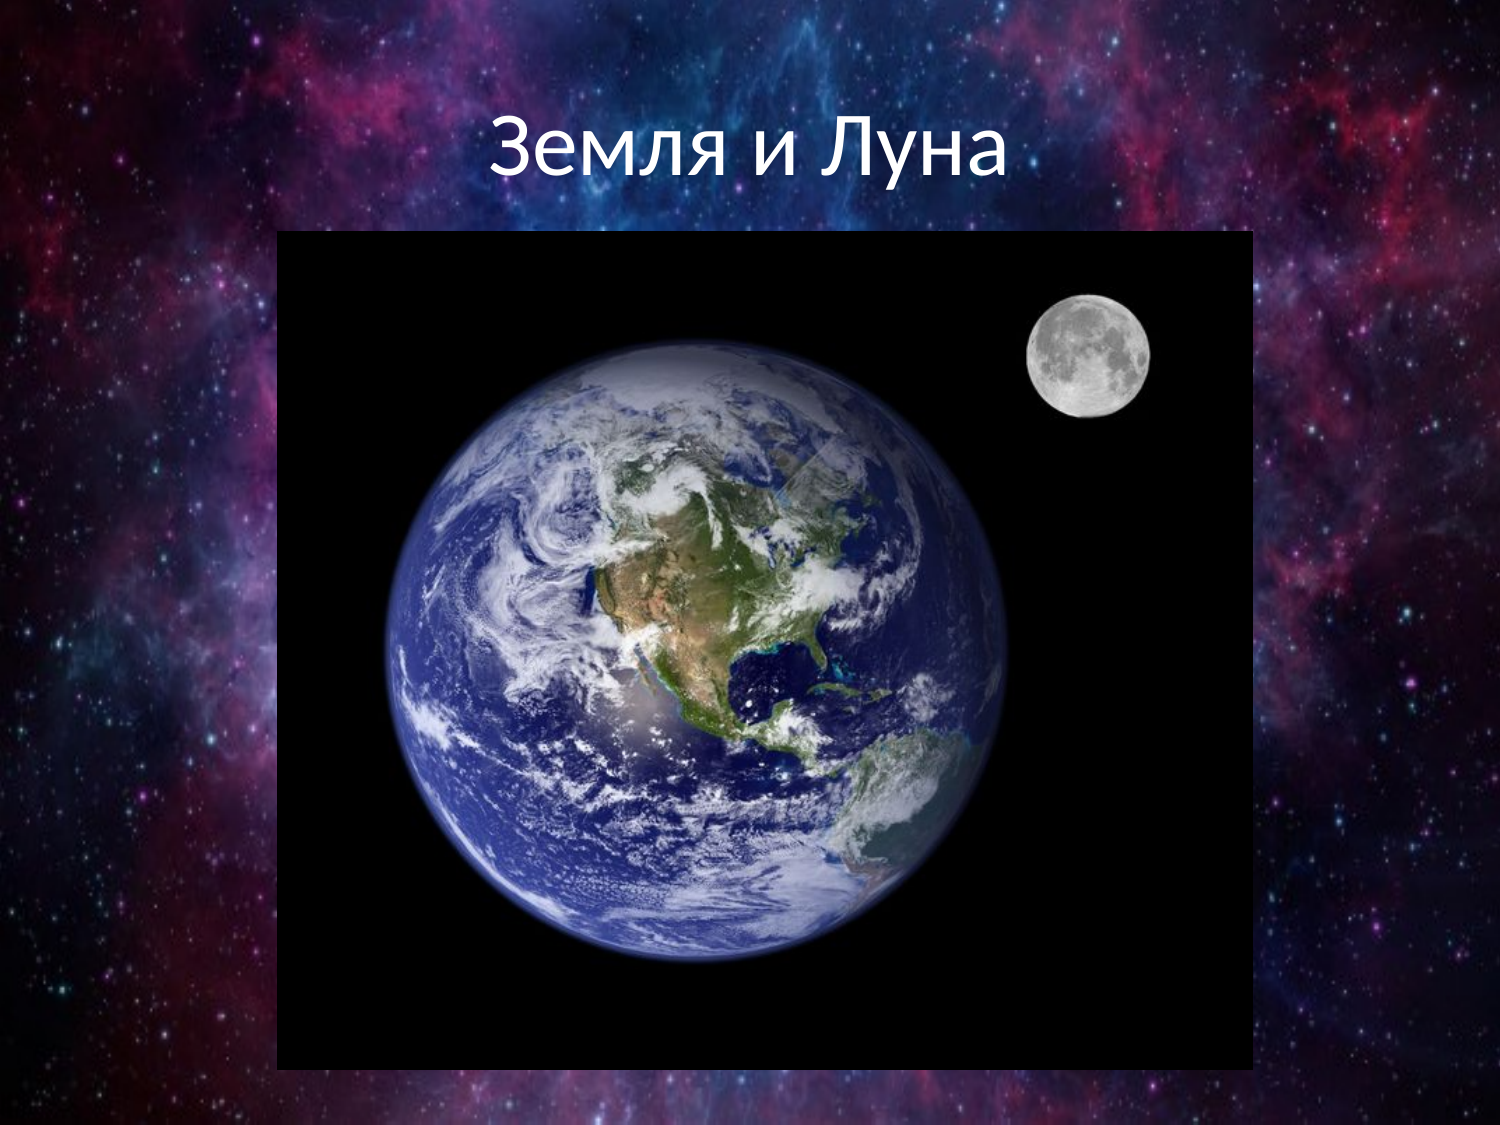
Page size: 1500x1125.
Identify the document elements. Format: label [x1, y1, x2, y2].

list [277, 231, 1253, 1070]
picture [0, 0, 1500, 1125]
